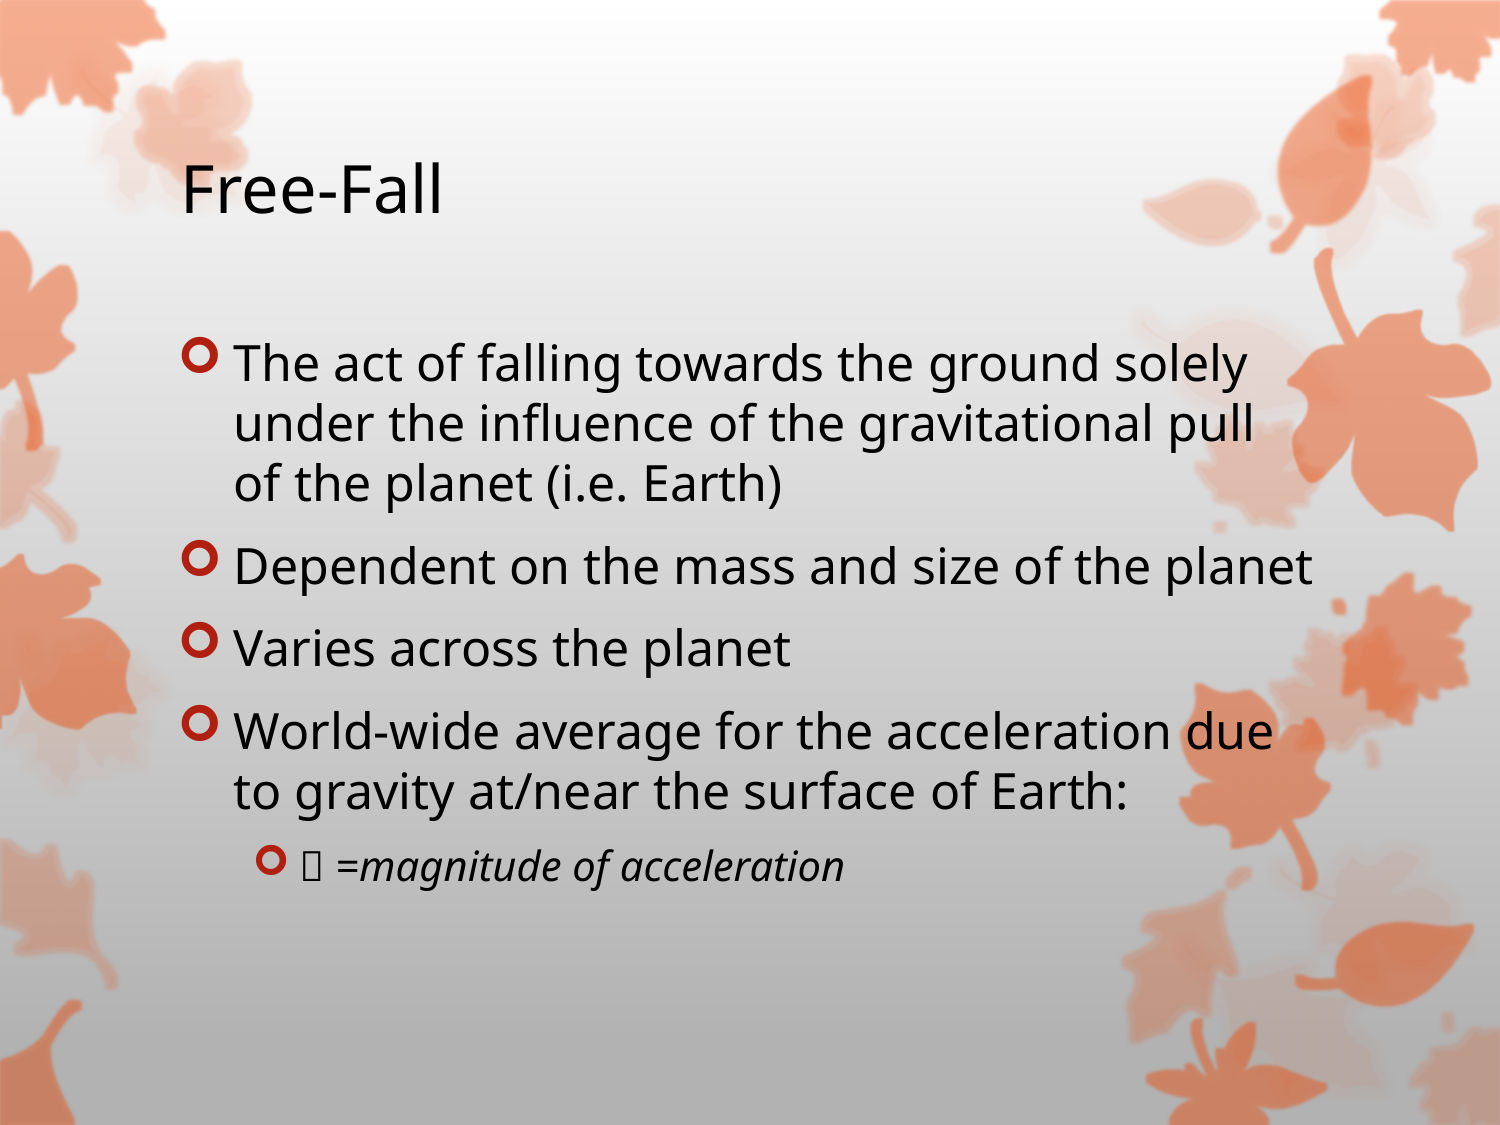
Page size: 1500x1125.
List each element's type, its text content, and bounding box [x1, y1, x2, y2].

title Free-Fall [165, 110, 1335, 263]
